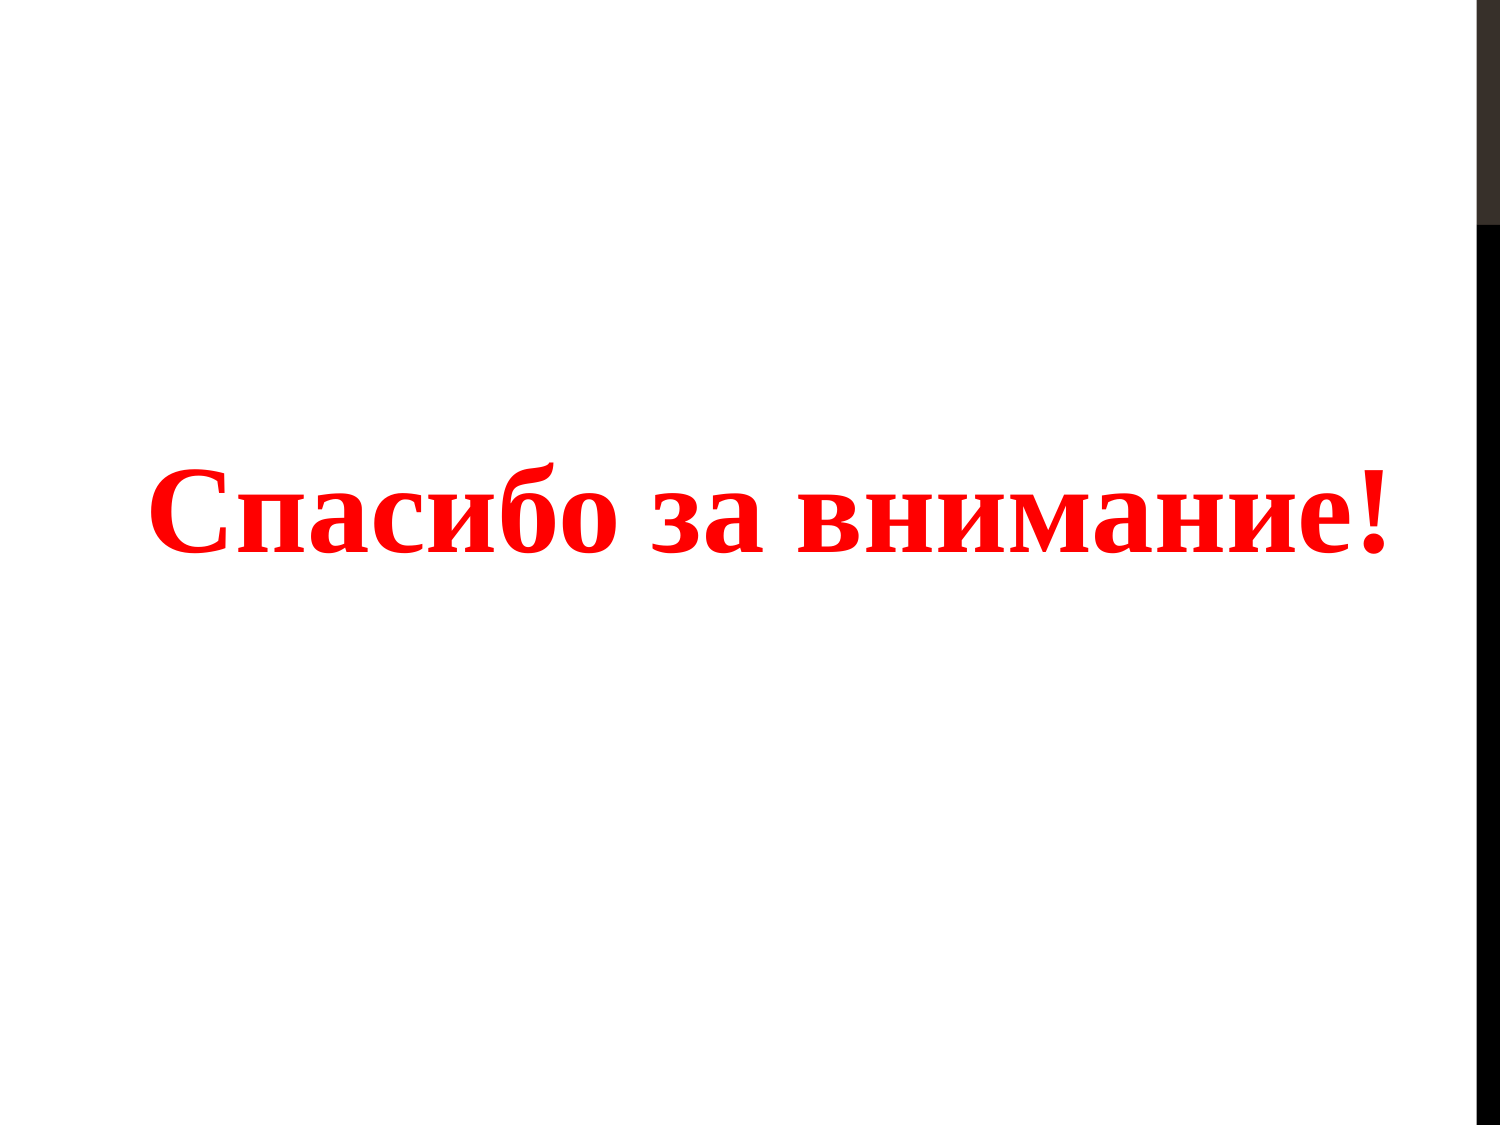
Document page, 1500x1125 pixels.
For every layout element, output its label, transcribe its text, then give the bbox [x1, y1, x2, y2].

text_box Спасибо за внимание! [130, 420, 1411, 586]
